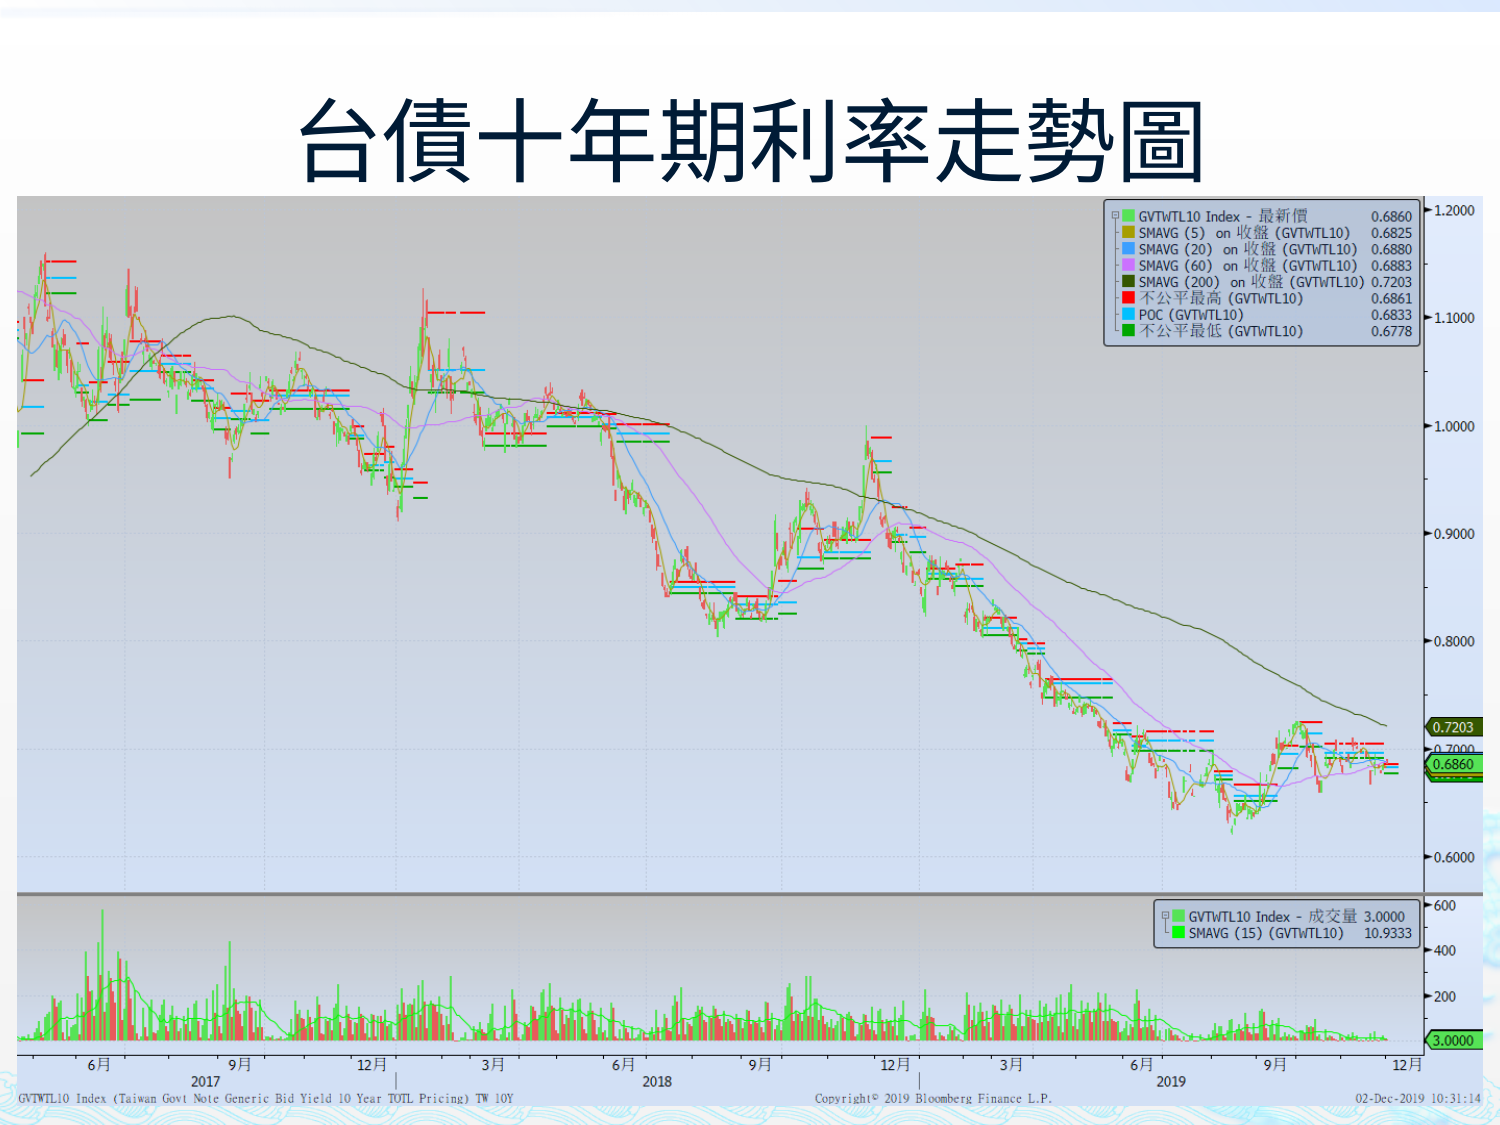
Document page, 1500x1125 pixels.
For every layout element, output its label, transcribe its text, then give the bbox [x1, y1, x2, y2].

title 台債十年期利率走勢圖 [75, 45, 1425, 195]
picture [17, 195, 1483, 1107]
